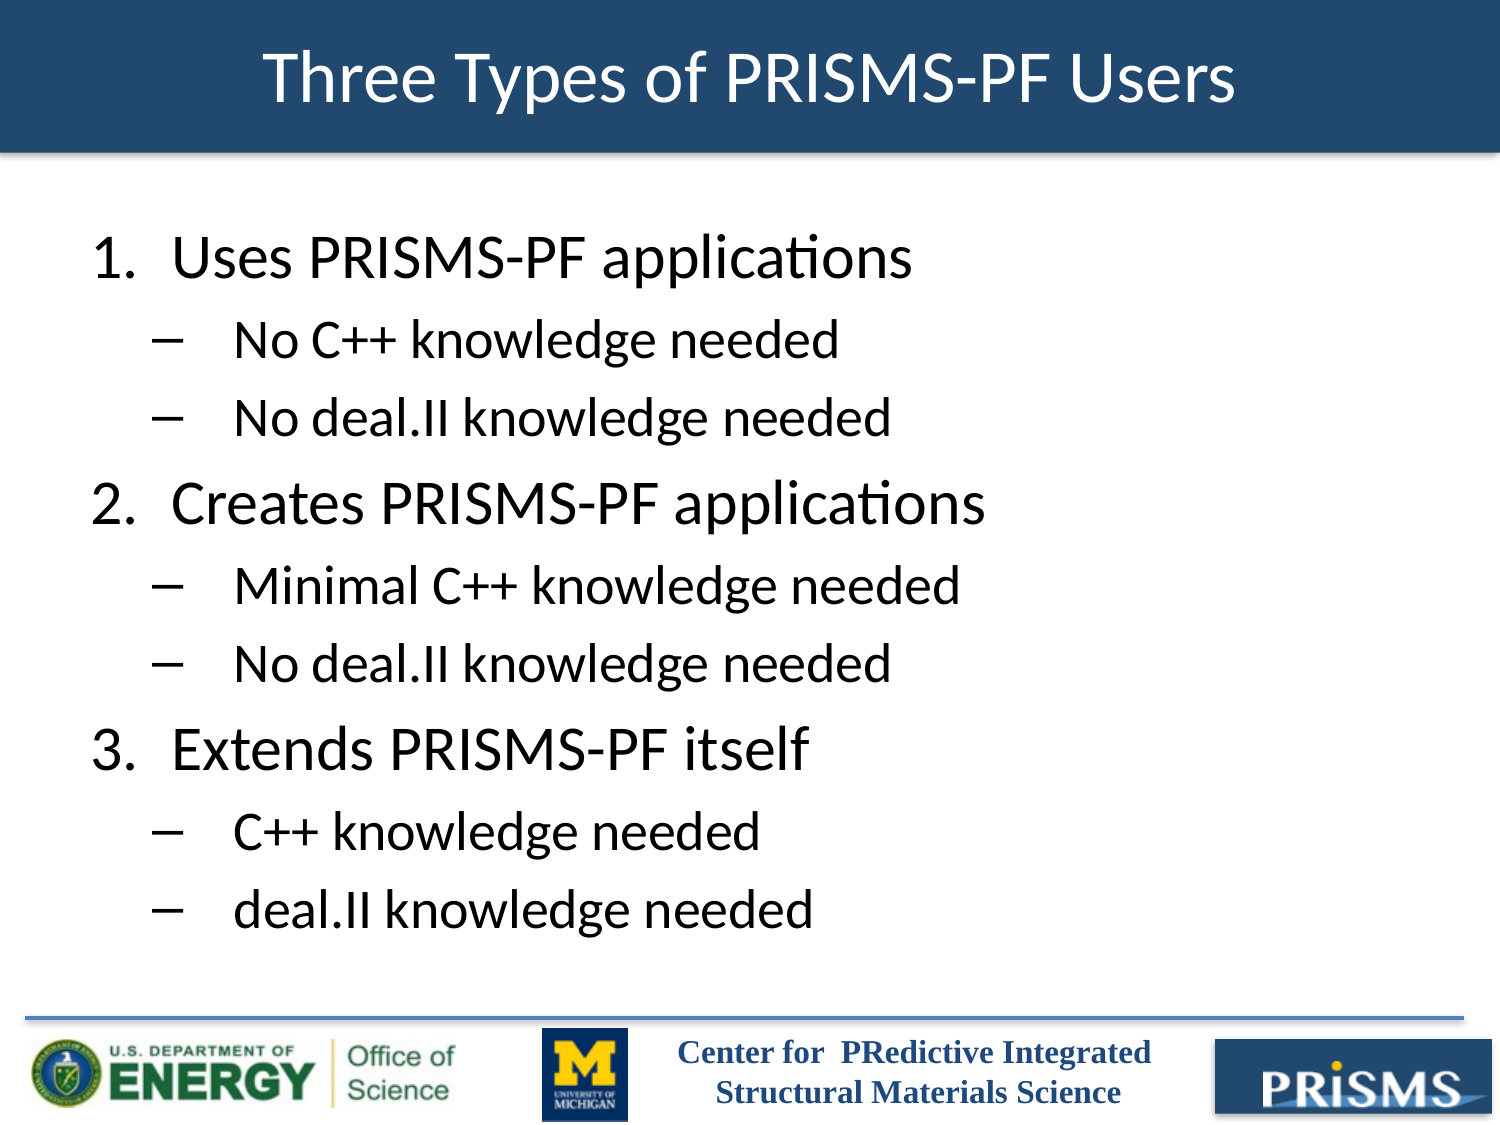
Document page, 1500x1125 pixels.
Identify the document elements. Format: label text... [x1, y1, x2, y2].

picture [31, 1039, 456, 1108]
picture [542, 1028, 628, 1122]
title Three Types of PRISMS-PF Users [75, 0, 1425, 166]
picture [1263, 1061, 1489, 1109]
list Uses PRISMS-PF applications No C++ knowledge needed No deal.II knowledge needed Creates PRISMS-PF applications Minimal C++ knowledge needed No deal.II knowledge needed Extends PRISMS-PF itself C++ knowledge needed deal.II knowledge needed [75, 206, 1425, 950]
